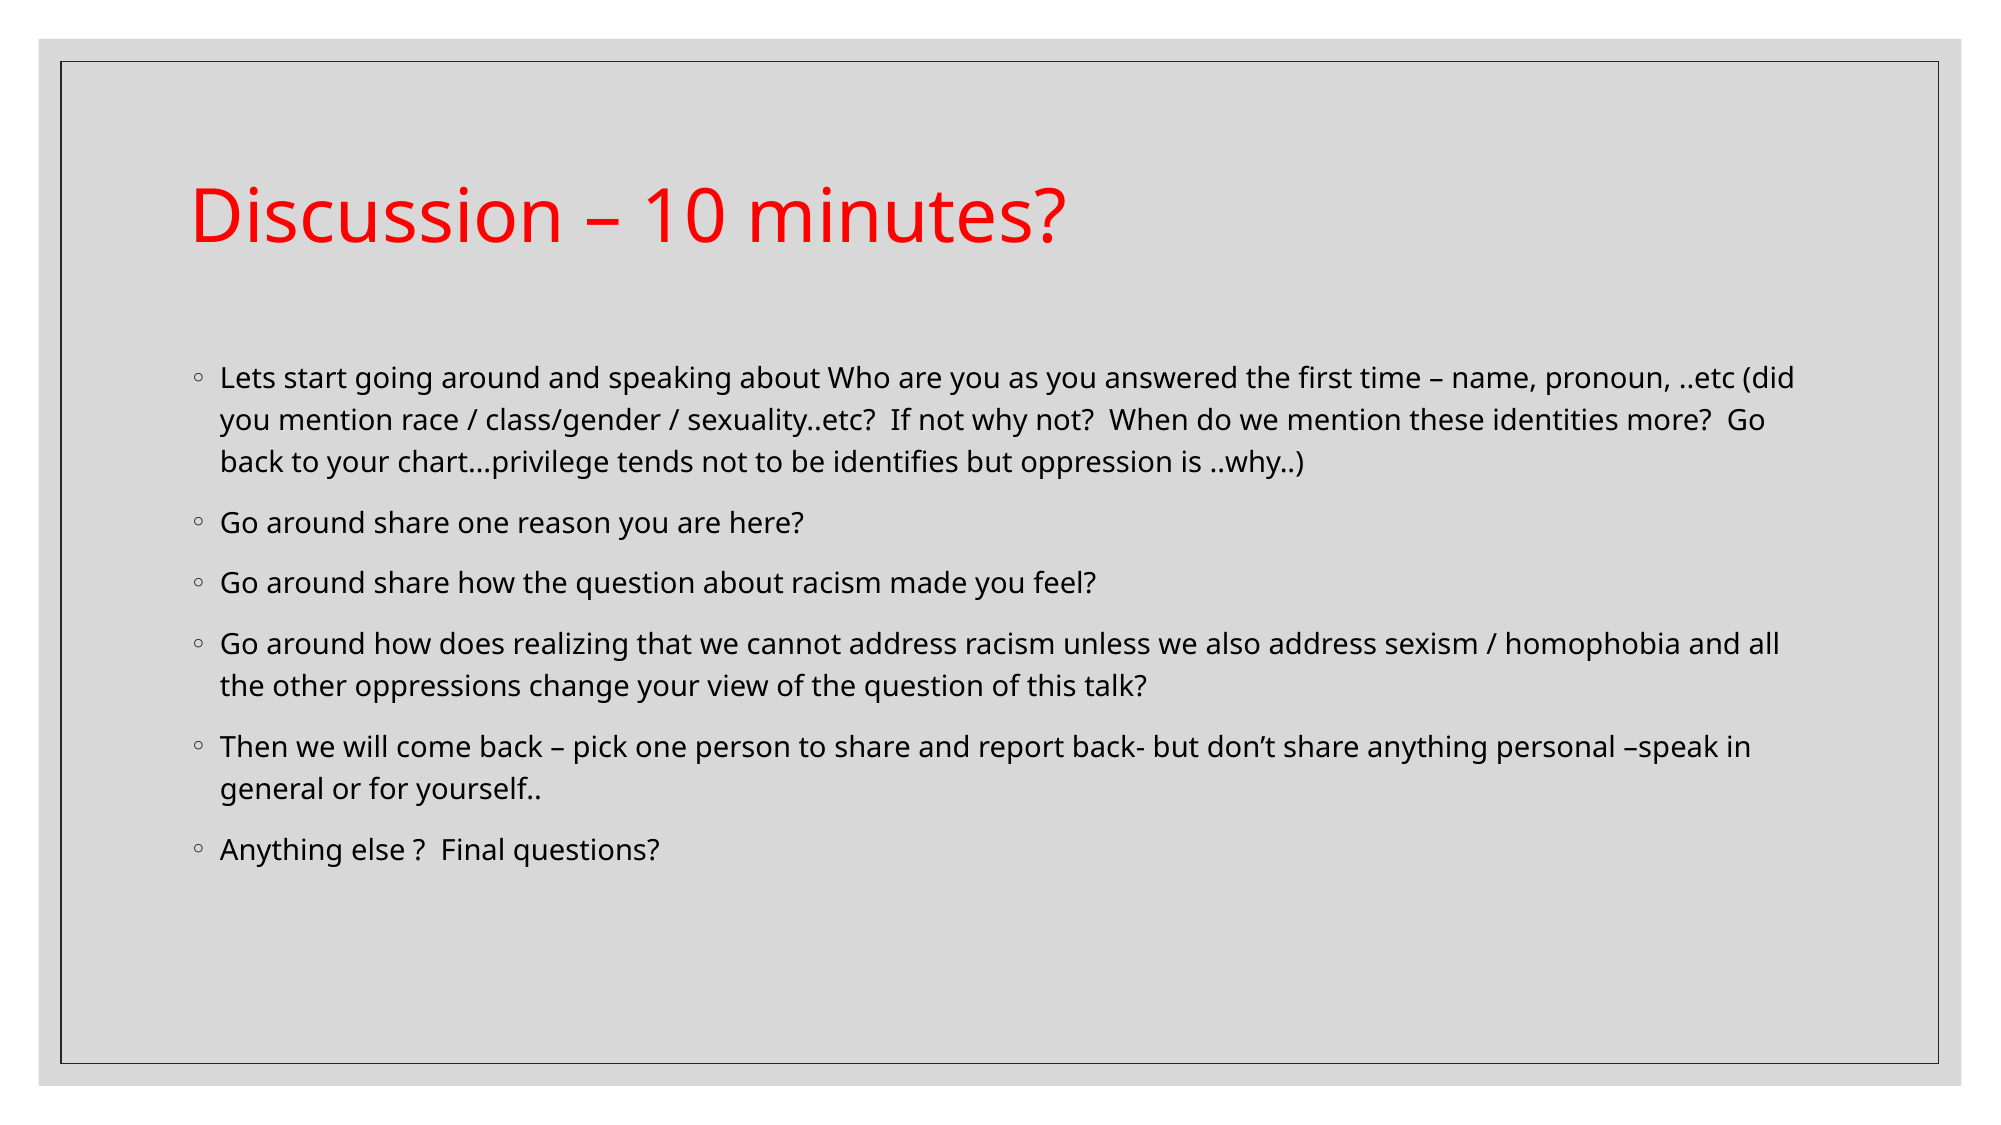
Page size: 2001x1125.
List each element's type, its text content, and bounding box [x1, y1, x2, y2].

list Lets start going around and speaking about Who are you as you answered the first time – name, pronoun, ..etc (did you mention race / class/gender / sexuality..etc? If not why not? When do we mention these identities more? Go back to your chart…privilege tends not to be identifies but oppression is ..why..) Go around share one reason you are here? Go around share how the question about racism made you feel? Go around how does realizing that we cannot address racism unless we also address sexism / homophobia and all the other oppressions change your view of the question of this talk? Then we will come back – pick one person to share and report back- but don’t share anything personal –speak in general or for yourself.. Anything else ? Final questions? [174, 345, 1825, 977]
title Discussion – 10 minutes? [174, 105, 1825, 331]
